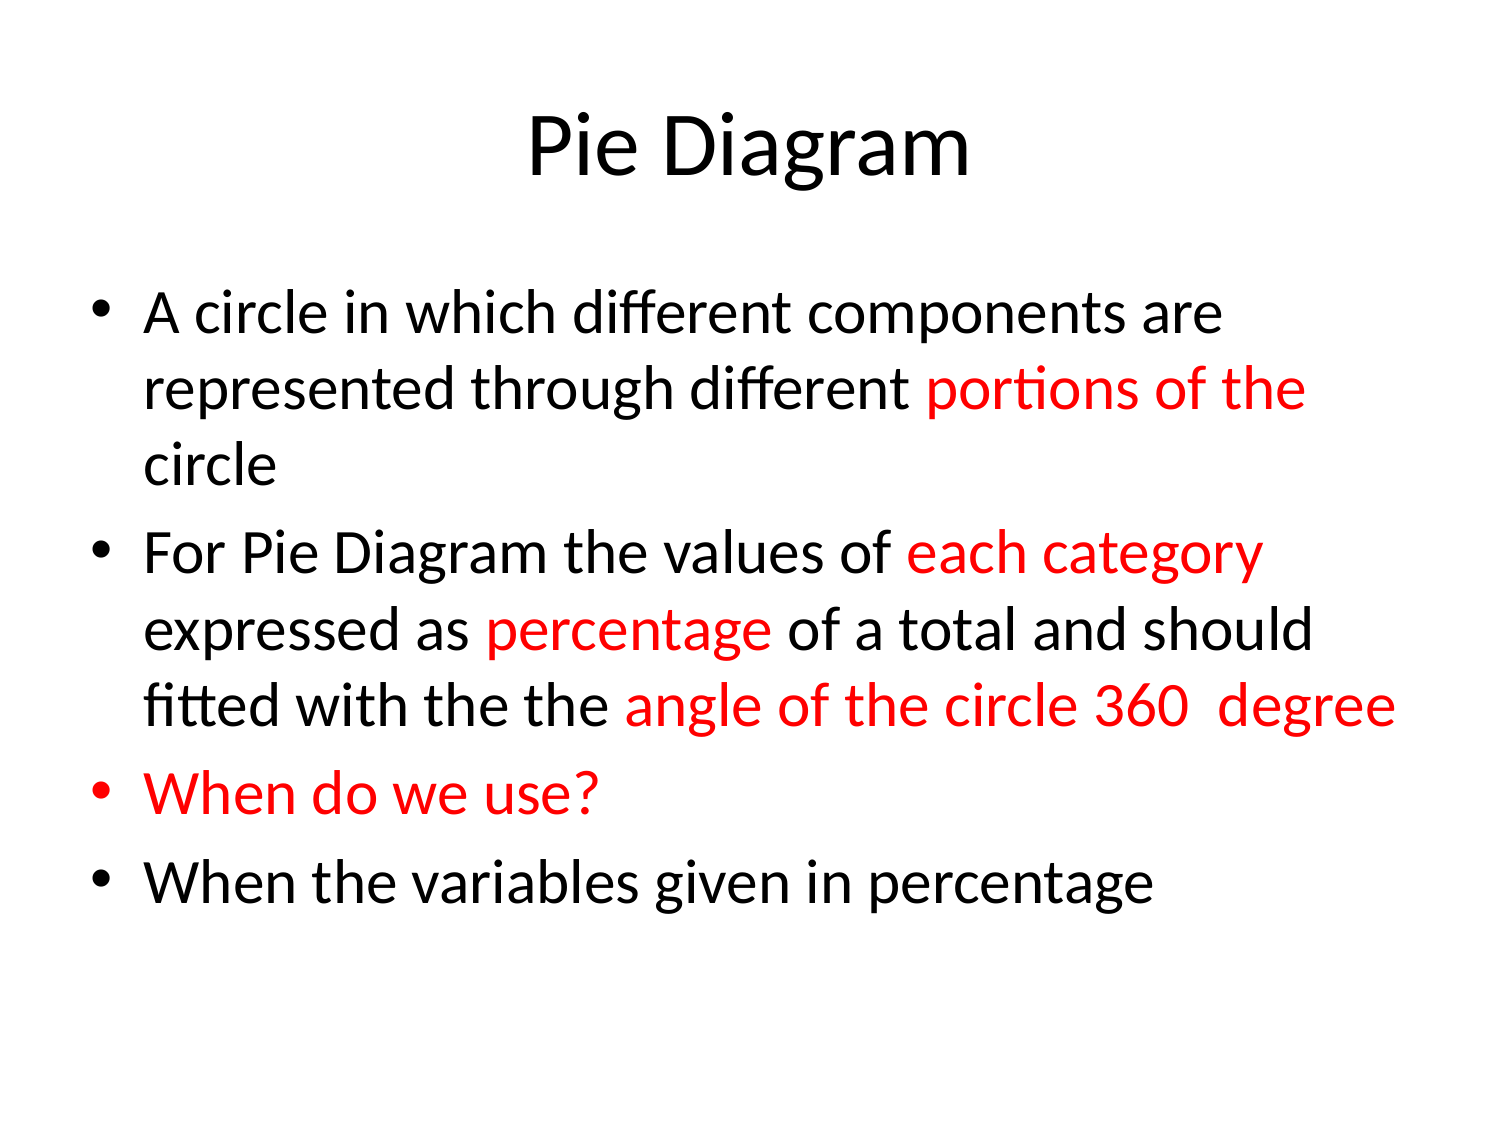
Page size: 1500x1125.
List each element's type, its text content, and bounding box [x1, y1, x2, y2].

title Pie Diagram [75, 45, 1425, 233]
list A circle in which different components are represented through different portions of the circle For Pie Diagram the values of each category expressed as percentage of a total and should fitted with the the angle of the circle 360 degree When do we use? When the variables given in percentage [75, 262, 1425, 1005]
